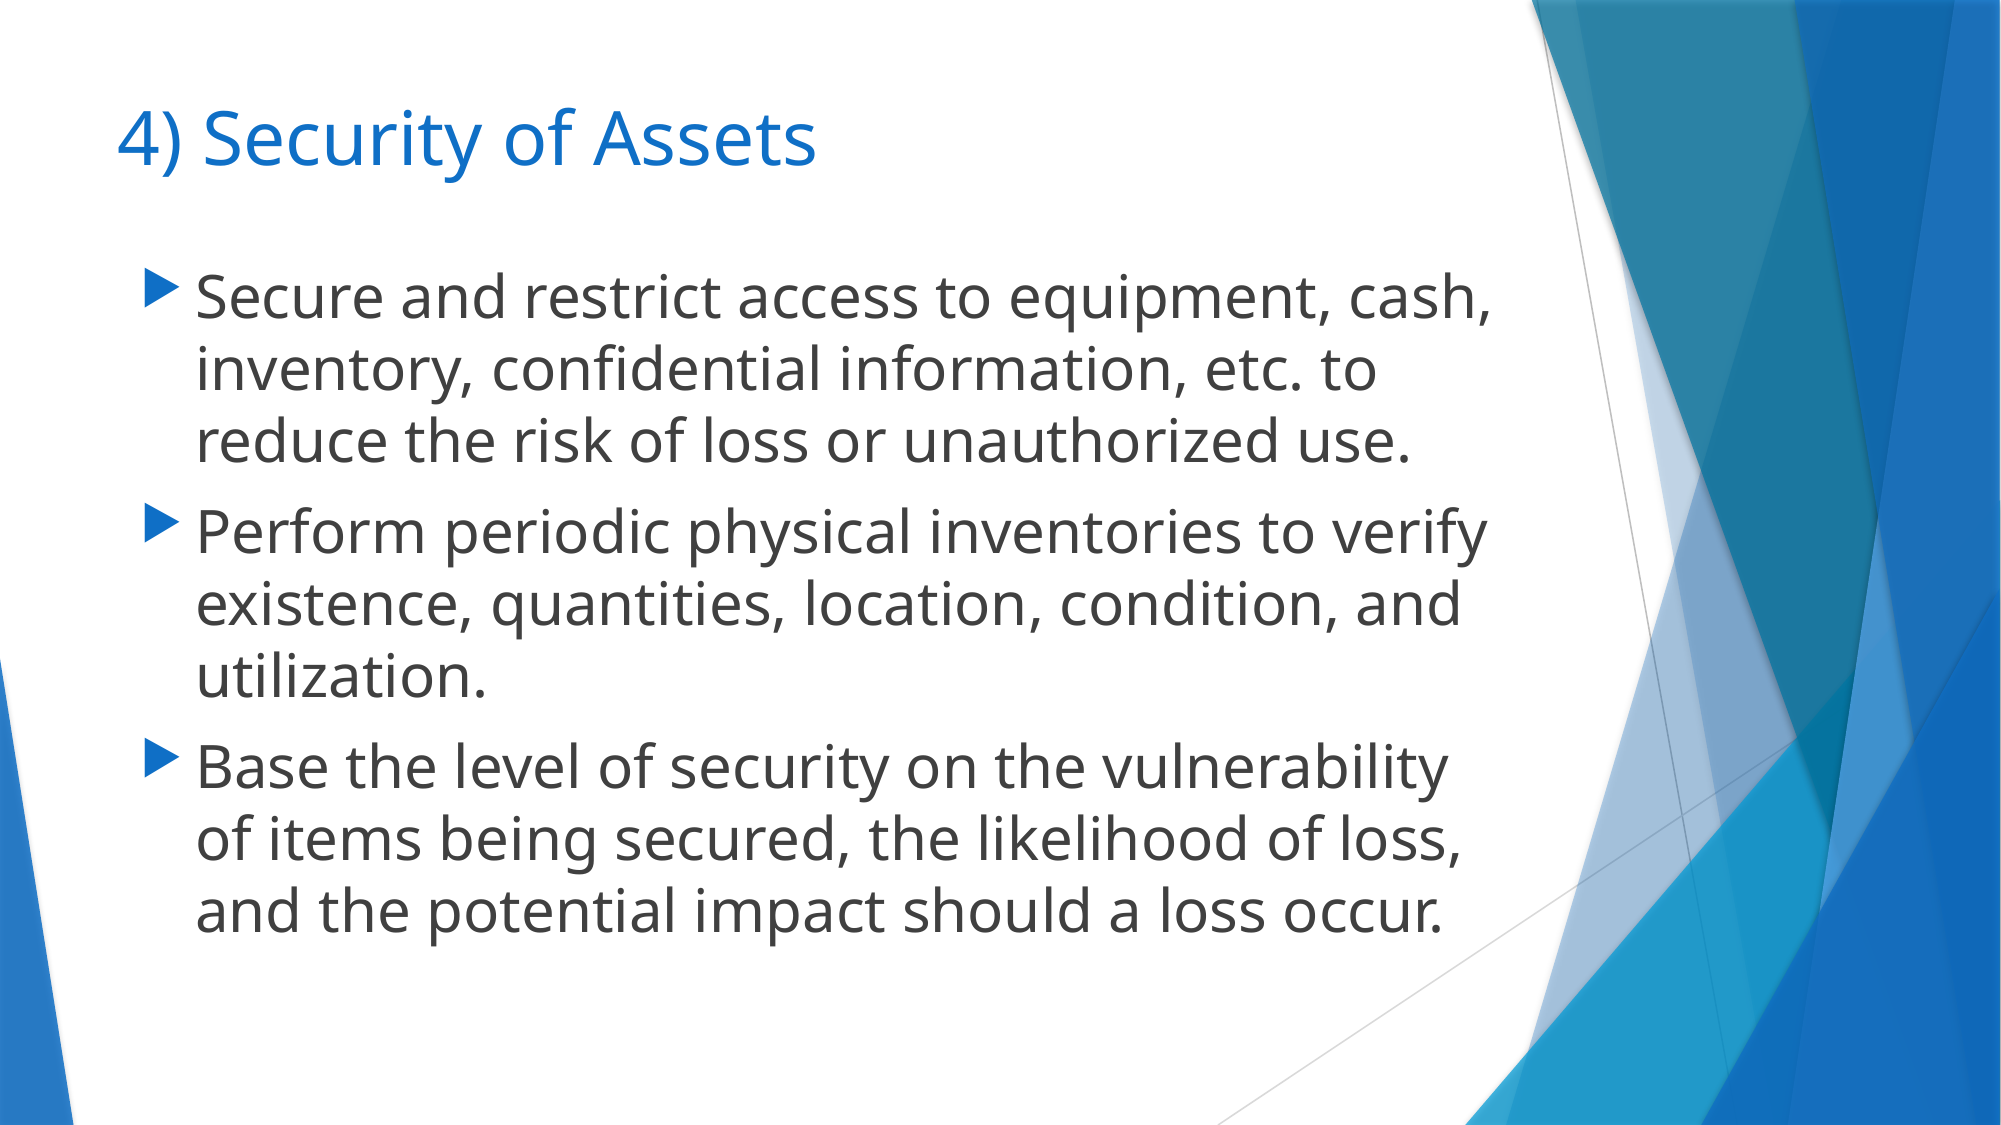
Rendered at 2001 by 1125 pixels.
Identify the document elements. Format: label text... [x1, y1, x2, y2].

list Secure and restrict access to equipment, cash, inventory, confidential information, etc. to reduce the risk of loss or unauthorized use. Perform periodic physical inventories to verify existence, quantities, location, condition, and utilization. Base the level of security on the vulnerability of items being secured, the likelihood of loss, and the potential impact should a loss occur. [125, 250, 1536, 1013]
title 4) Security of Assets [102, 83, 1513, 300]
